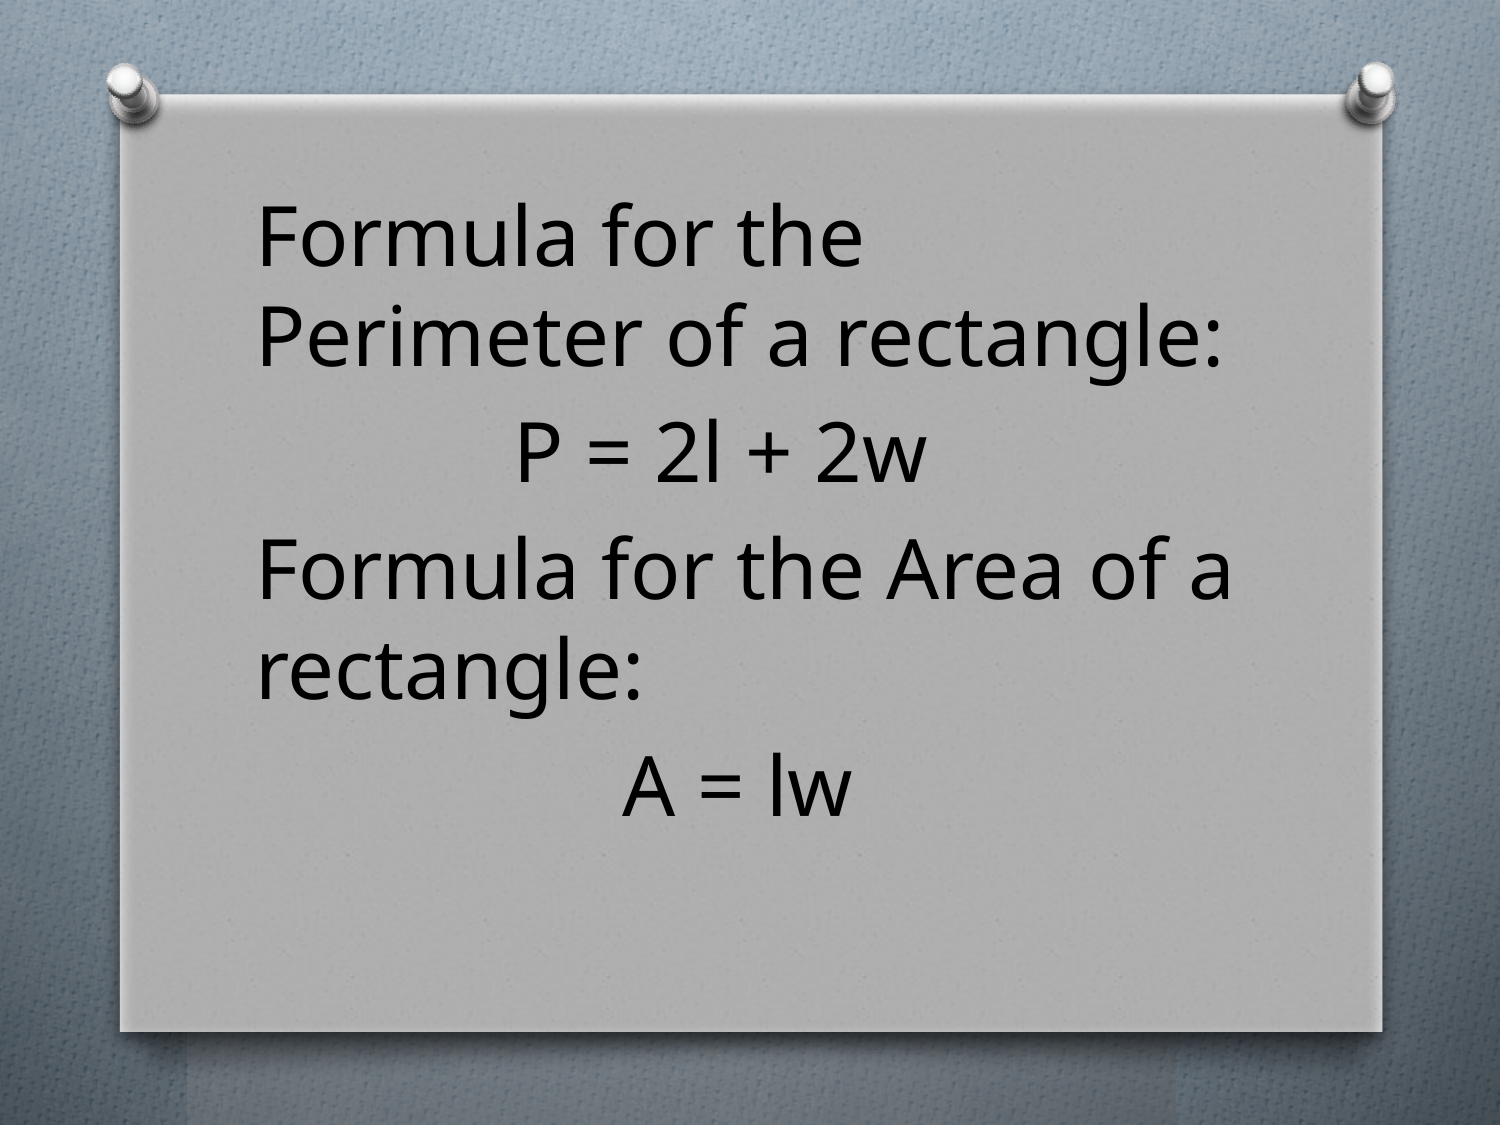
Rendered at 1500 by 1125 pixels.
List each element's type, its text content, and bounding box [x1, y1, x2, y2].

picture [75, 29, 198, 153]
picture [1317, 35, 1439, 156]
list Formula for the Perimeter of a rectangle: P = 2l + 2w Formula for the Area of a rectangle: A = lw [240, 175, 1257, 939]
